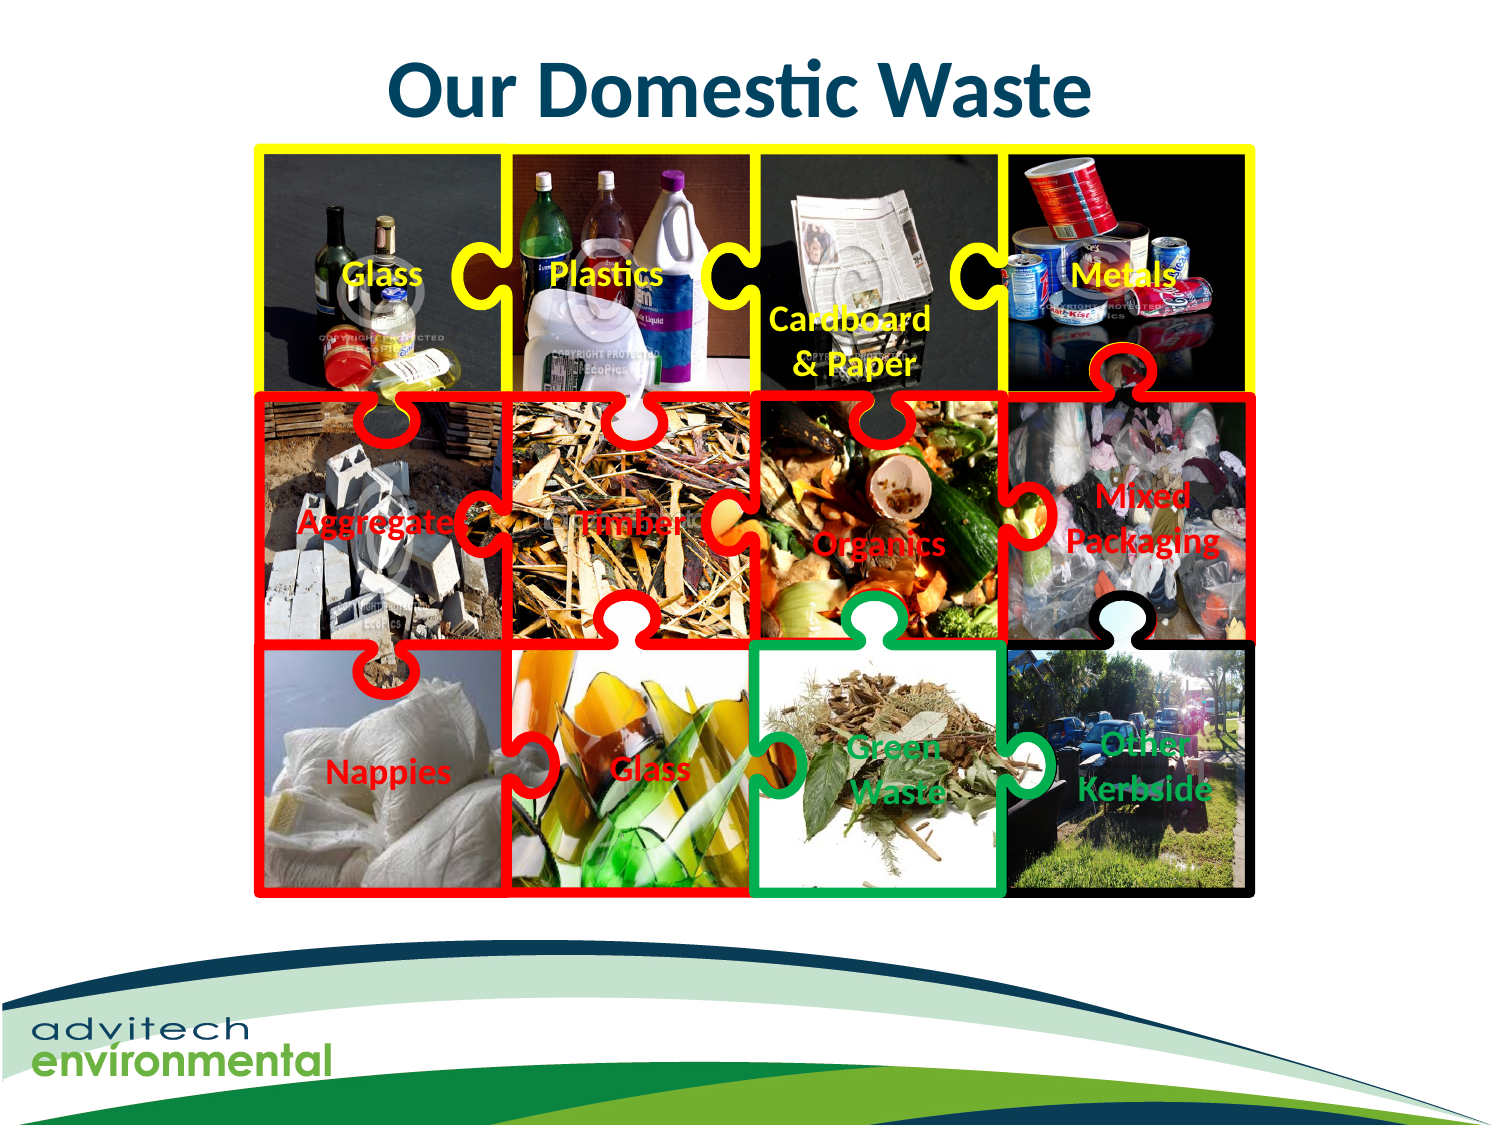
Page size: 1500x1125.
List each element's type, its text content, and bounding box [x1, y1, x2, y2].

picture [2, 940, 1498, 1125]
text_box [258, 148, 1251, 894]
title Our Domestic Waste [75, 19, 1425, 150]
